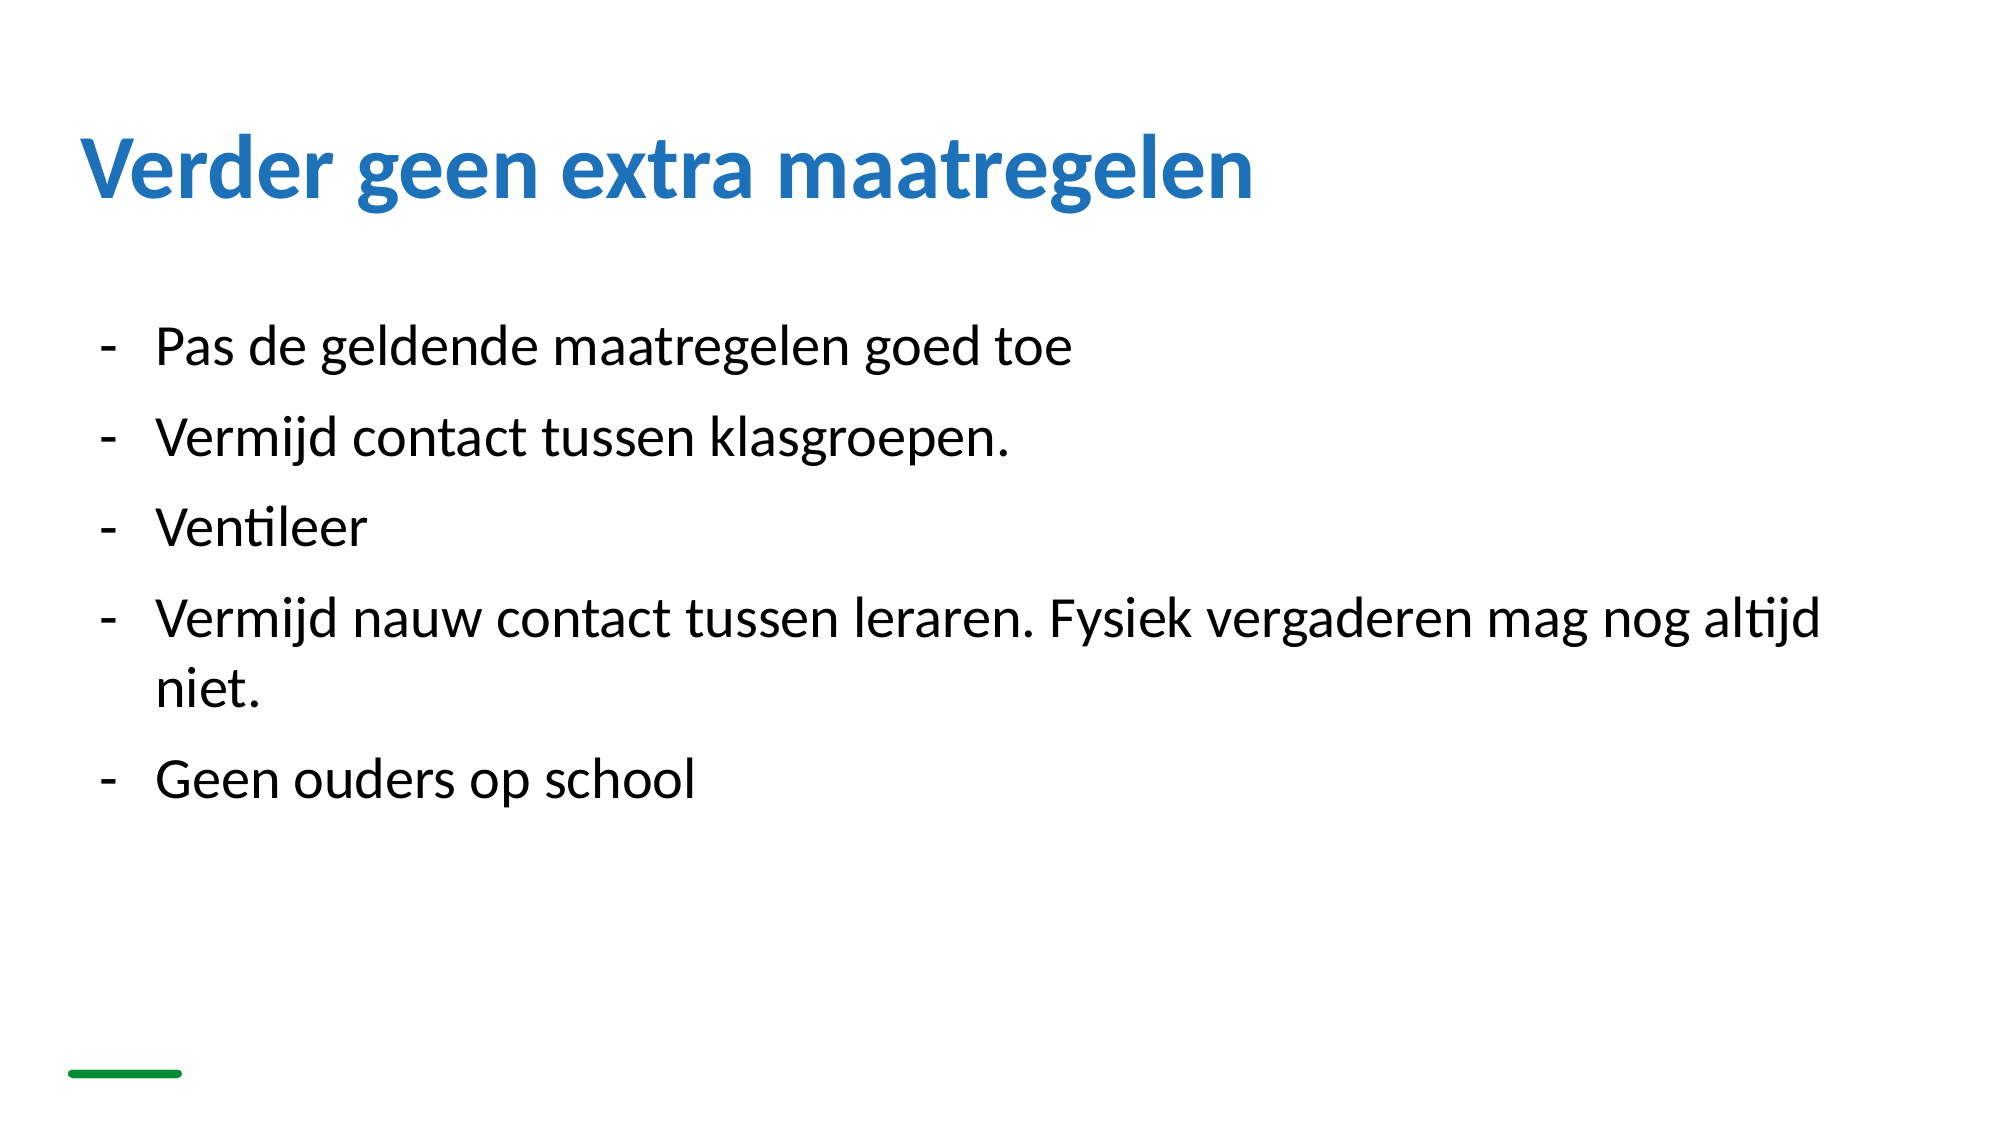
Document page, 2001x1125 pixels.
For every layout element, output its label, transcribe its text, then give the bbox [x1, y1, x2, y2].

picture [65, 1065, 184, 1082]
title Verder geen extra maatregelen [65, 59, 1923, 278]
list Pas de geldende maatregelen goed toe Vermijd contact tussen klasgroepen. Ventileer Vermijd nauw contact tussen leraren. Fysiek vergaderen mag nog altijd niet. Geen ouders op school [65, 299, 1923, 1014]
